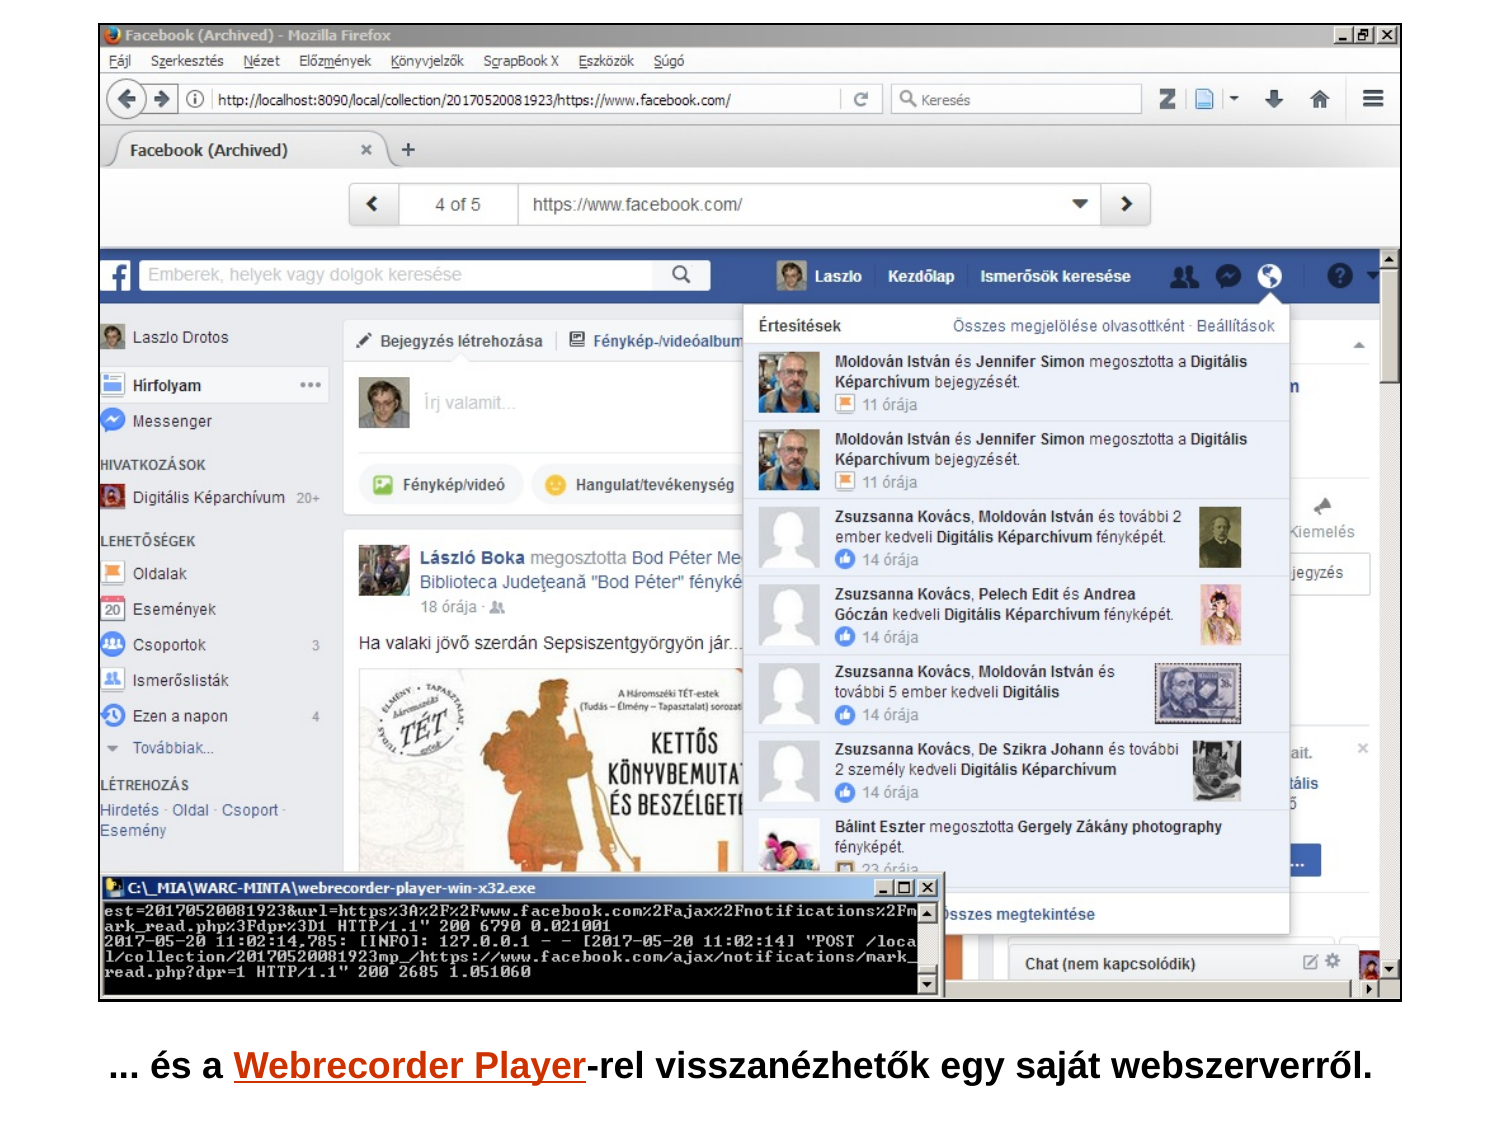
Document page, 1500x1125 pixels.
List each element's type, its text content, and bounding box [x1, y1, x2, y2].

picture [100, 24, 1400, 1000]
text_box ... és a Webrecorder Player-rel visszanézhetők egy saját webszerverről. [64, 1033, 1418, 1094]
